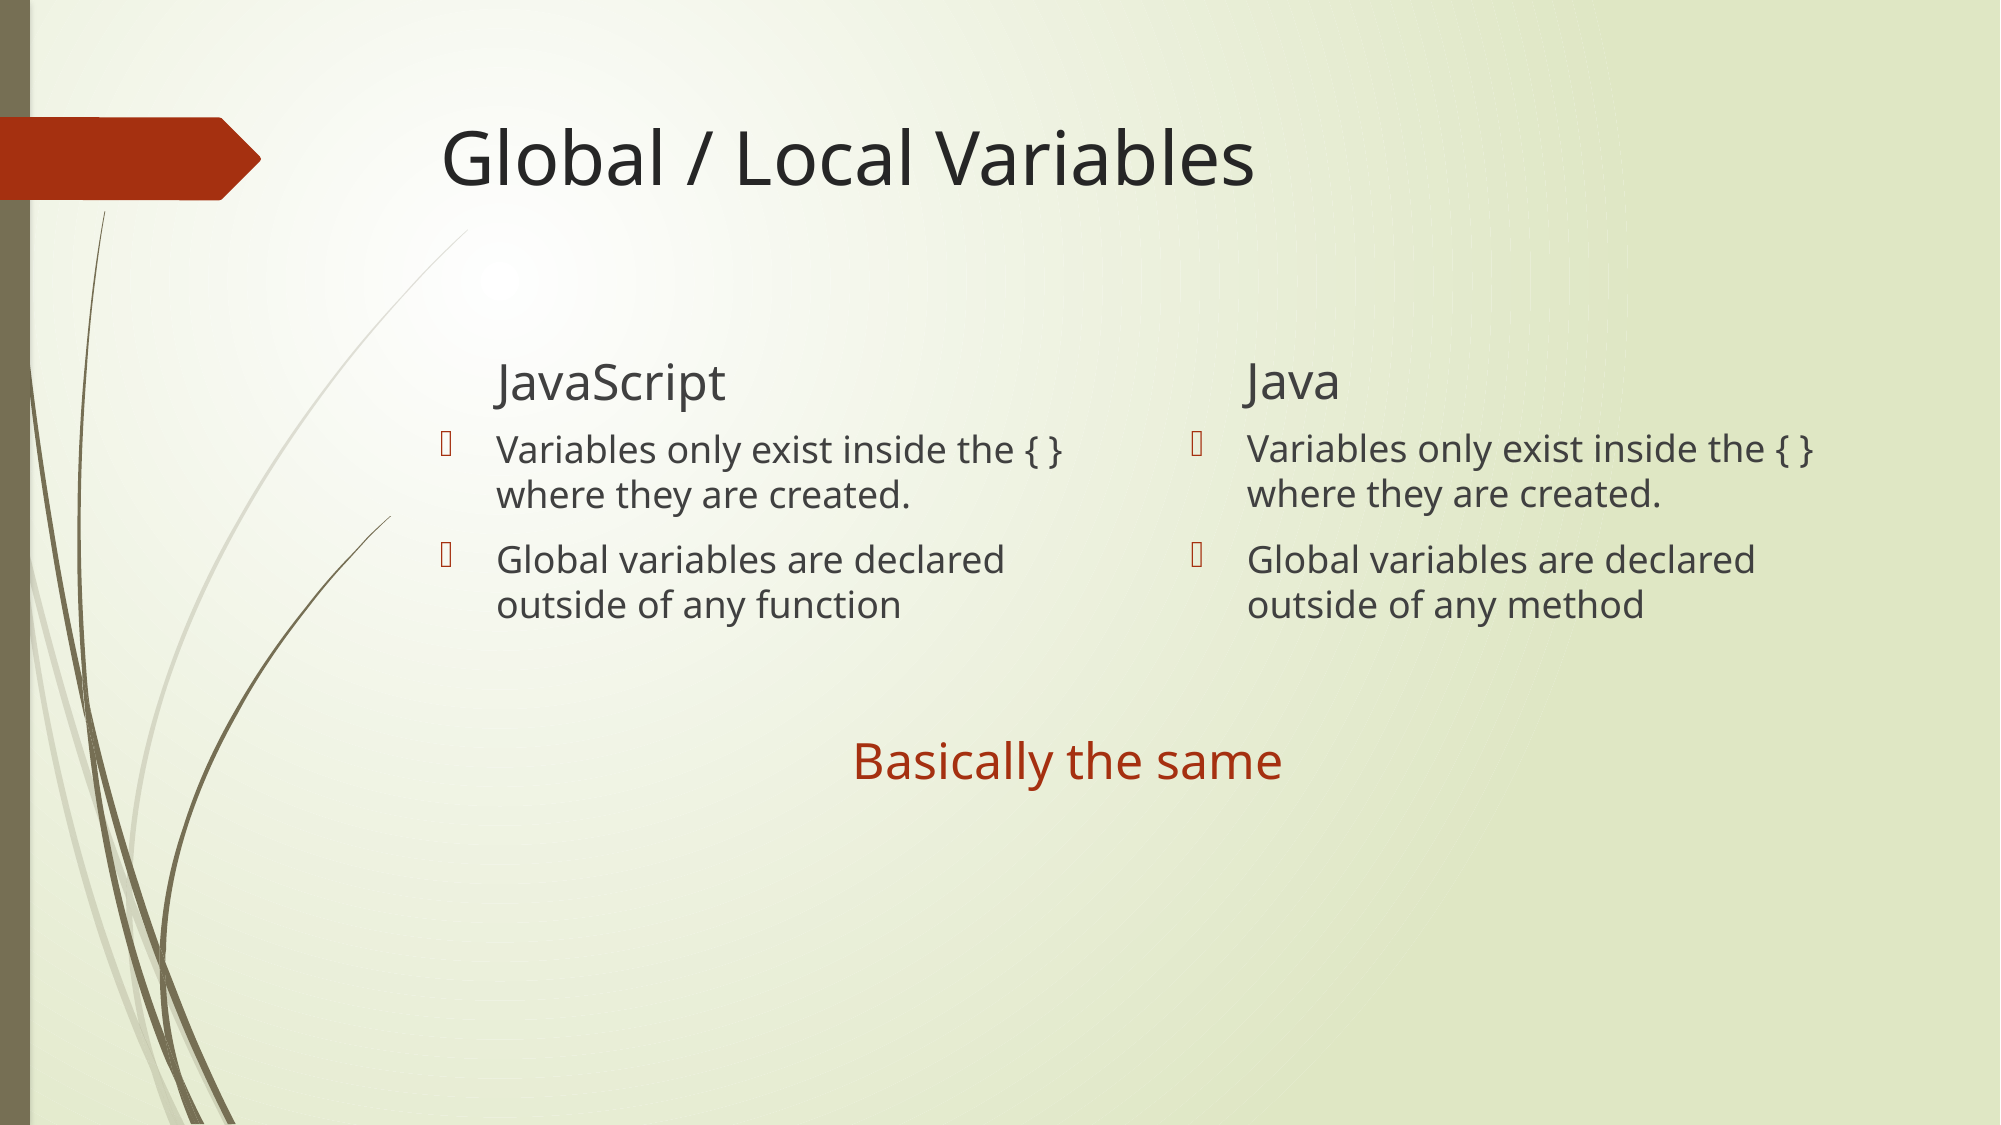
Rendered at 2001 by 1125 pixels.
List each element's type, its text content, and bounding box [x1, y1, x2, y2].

title Global / Local Variables [425, 102, 1888, 313]
list Variables only exist inside the { } where they are created. Global variables are declared outside of any method [1175, 417, 1888, 968]
list Java [1231, 323, 1888, 417]
list Variables only exist inside the { } where they are created. Global variables are declared outside of any function [424, 418, 1138, 969]
text_box Basically the same [837, 722, 1755, 797]
list JavaScript [482, 323, 1138, 418]
